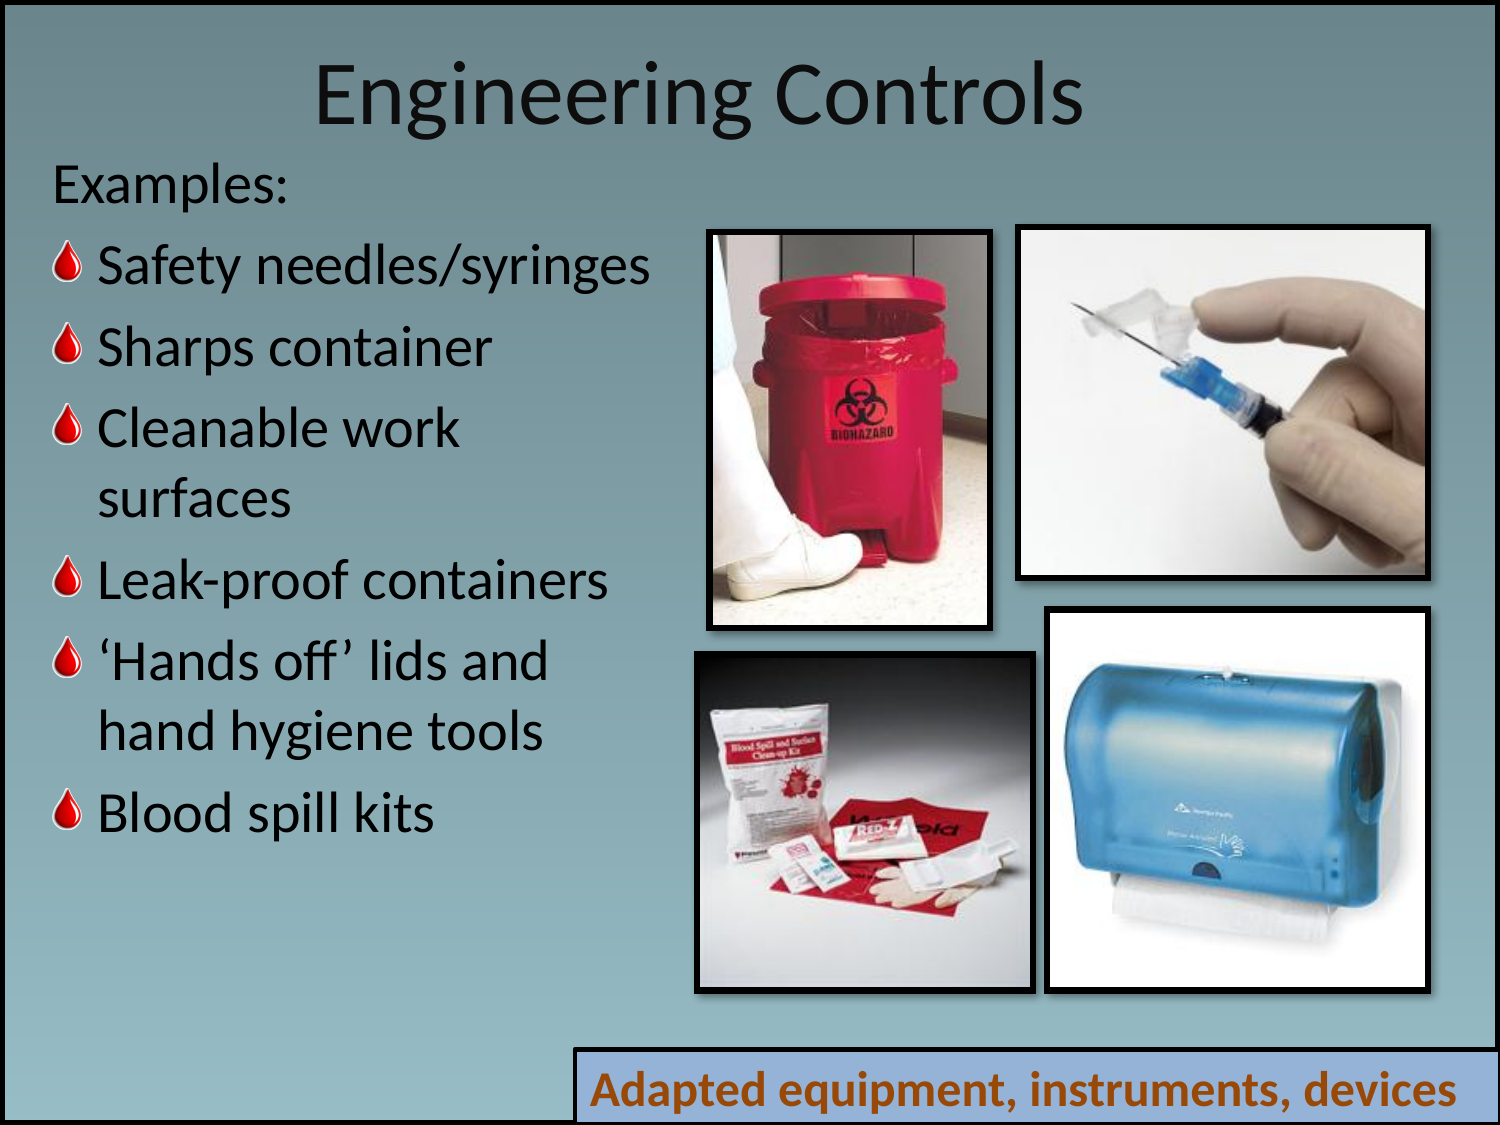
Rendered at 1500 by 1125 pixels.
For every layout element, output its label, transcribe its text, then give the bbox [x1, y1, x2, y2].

picture [52, 403, 94, 445]
picture [52, 636, 94, 678]
picture [52, 555, 94, 597]
picture [1049, 612, 1426, 988]
text_box Engineering Controls [62, 24, 1338, 150]
picture [1020, 229, 1426, 576]
text_box Adapted equipment, instruments, devices [575, 1049, 1500, 1124]
picture [52, 788, 94, 830]
picture [52, 322, 94, 364]
picture [52, 240, 94, 282]
text_box [0, 0, 1500, 1125]
picture [712, 234, 987, 626]
text_box Examples: Safety needles/syringes Sharps container Cleanable work surfaces Leak-proof containers ‘Hands off’ lids and hand hygiene tools Blood spill kits [37, 137, 675, 988]
picture [699, 657, 1031, 988]
